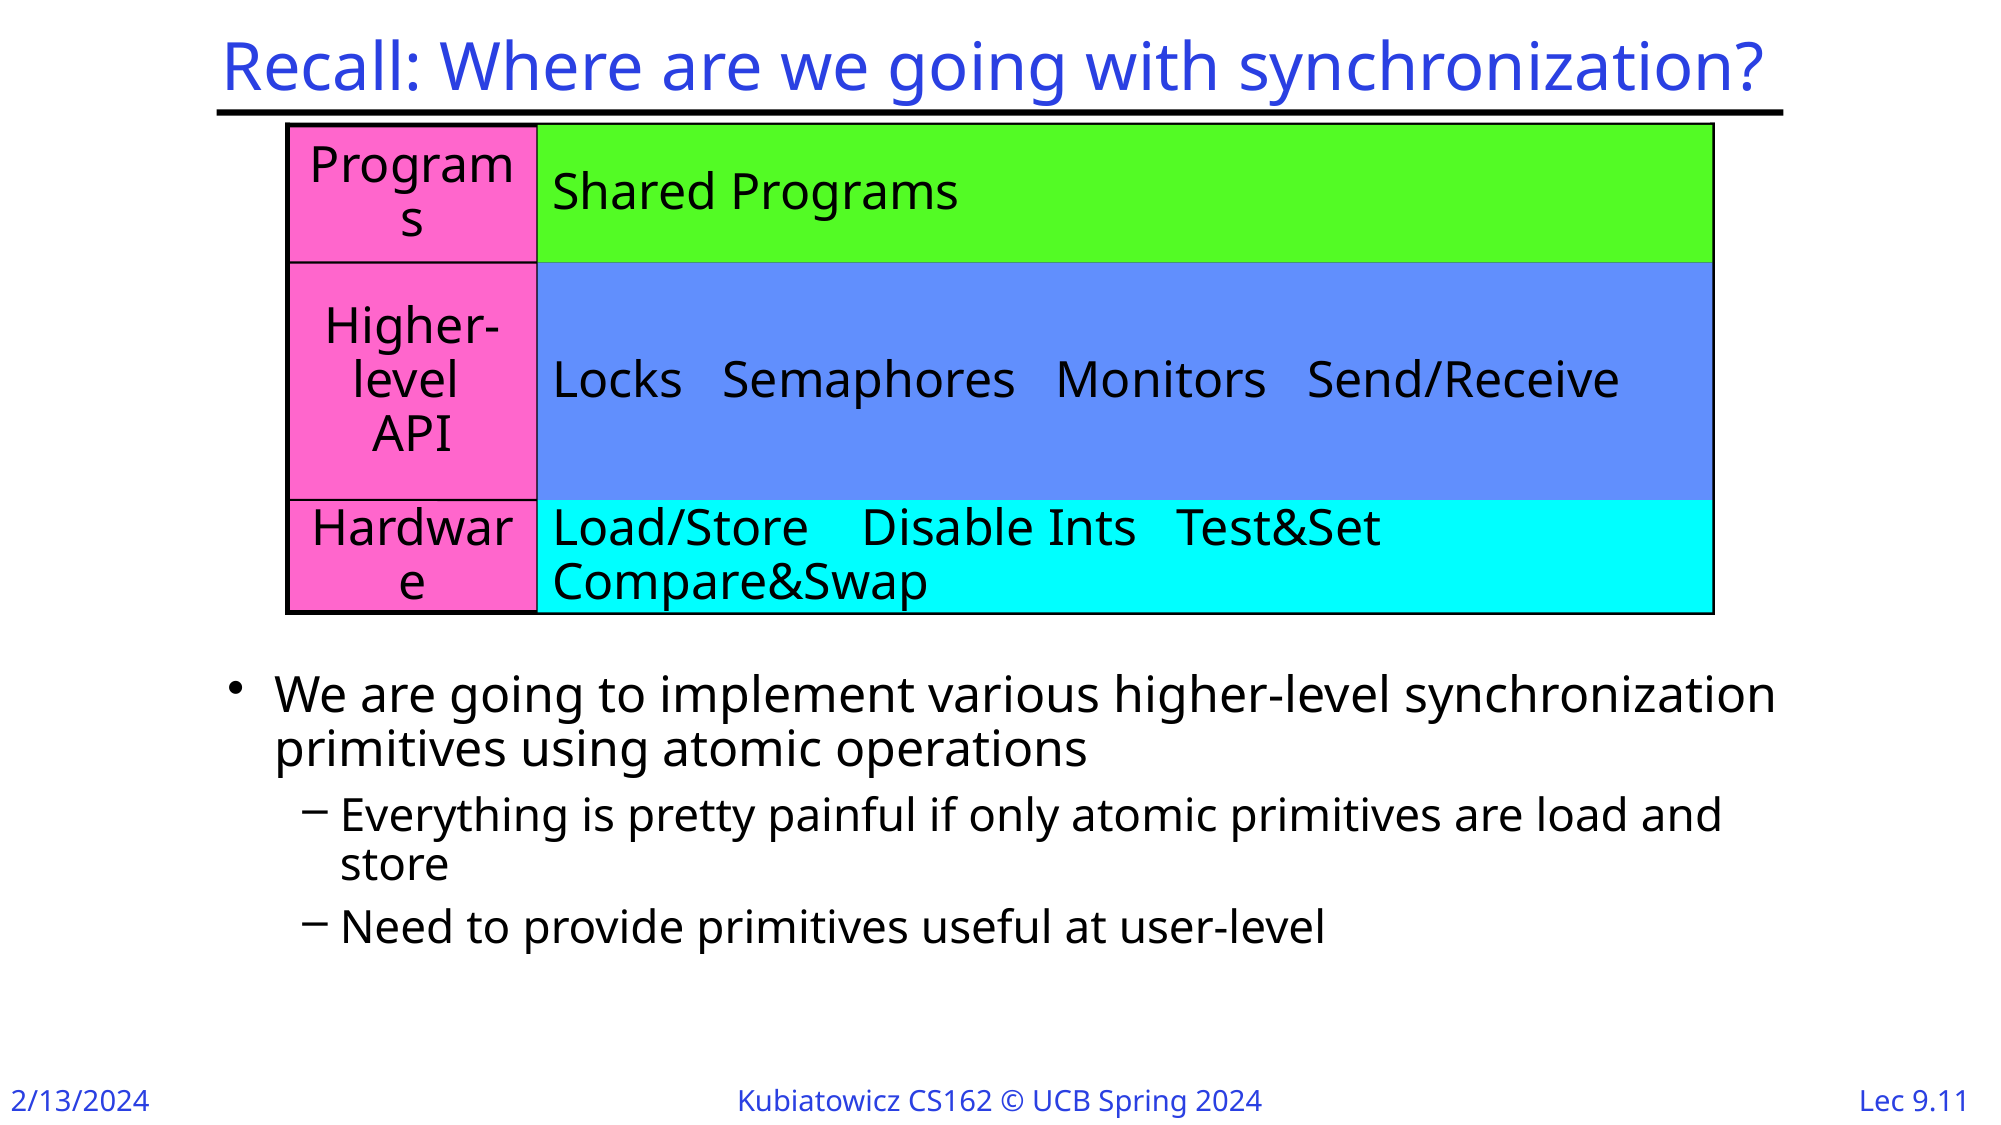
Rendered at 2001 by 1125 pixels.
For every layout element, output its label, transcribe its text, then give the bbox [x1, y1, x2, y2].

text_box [287, 124, 1713, 613]
title Recall: Where are we going with synchronization? [162, 24, 1825, 113]
list We are going to implement various higher-level synchronization primitives using atomic operations Everything is pretty painful if only atomic primitives are load and store Need to provide primitives useful at user-level [212, 662, 1800, 1013]
